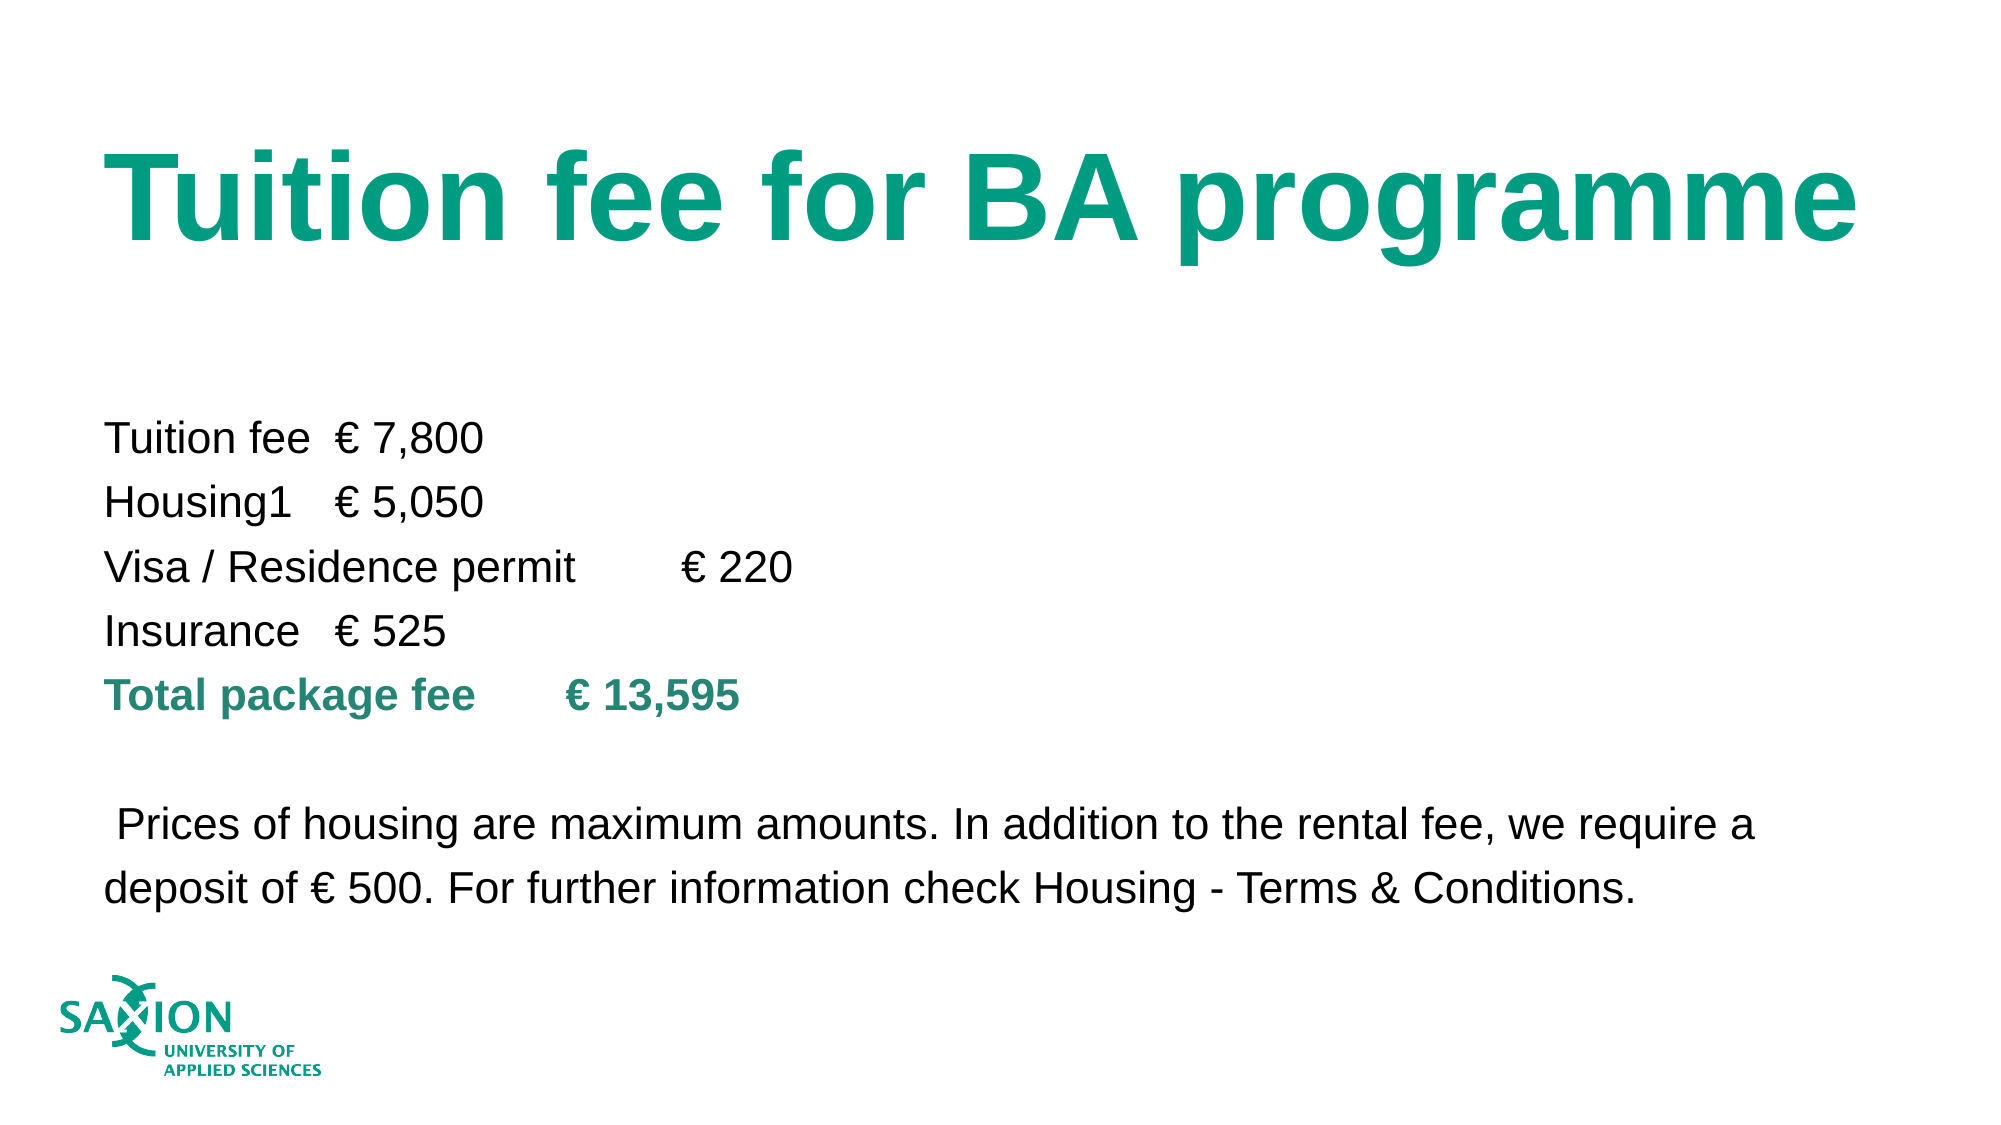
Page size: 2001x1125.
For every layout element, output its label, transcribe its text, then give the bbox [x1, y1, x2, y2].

list Tuition fee € 7,800 Housing1 € 5,050 Visa / Residence permit € 220 Insurance € 525 Total package fee € 13,595 Prices of housing are maximum amounts. In addition to the rental fee, we require a deposit of € 500. For further information check Housing - Terms & Conditions. [88, 337, 1907, 926]
title Tuition fee for BA programme [88, 82, 1910, 319]
picture [29, 944, 352, 1107]
